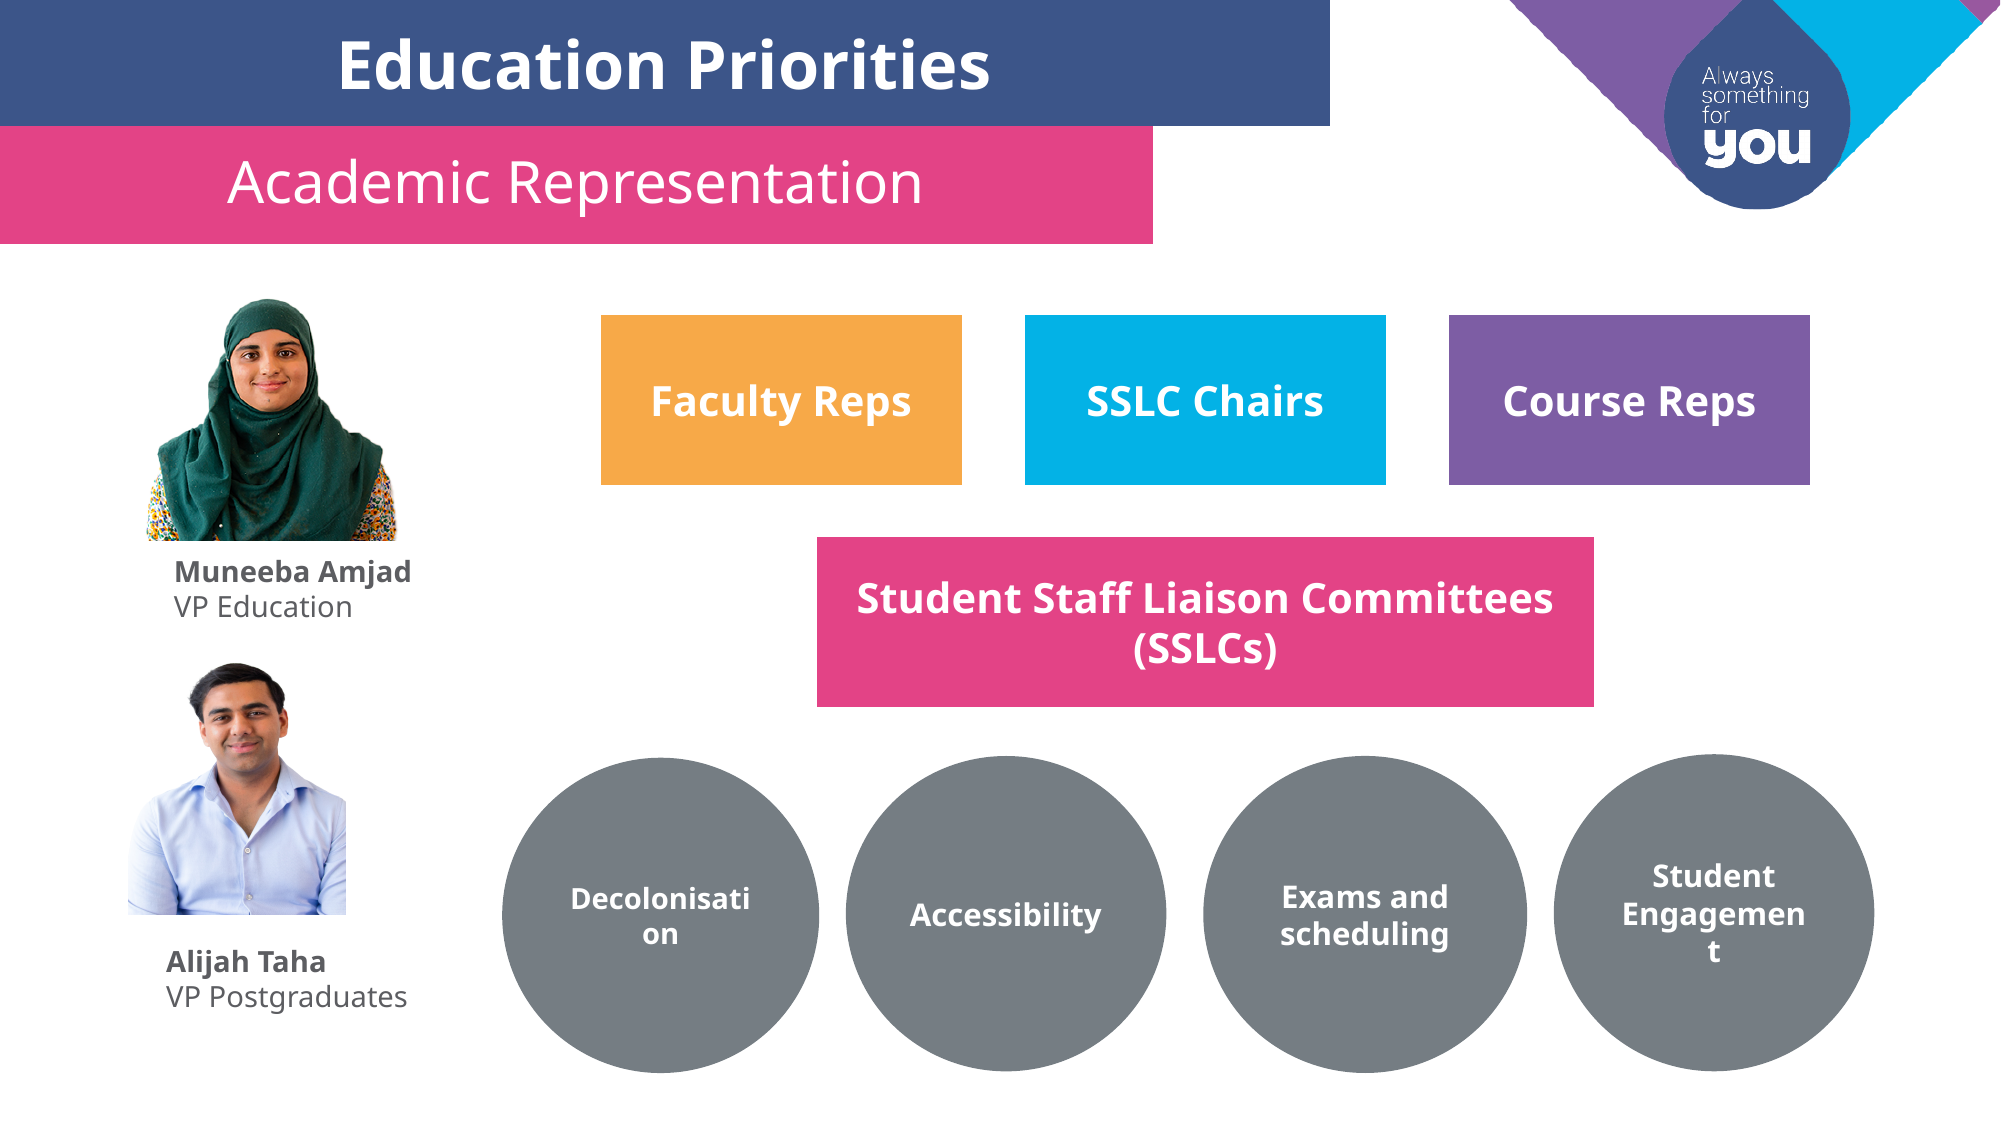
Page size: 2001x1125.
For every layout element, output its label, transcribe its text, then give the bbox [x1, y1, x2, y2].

text_box Education Priorities [0, 0, 1330, 126]
text_box Decolonisation [502, 757, 820, 1074]
picture [1359, 0, 2001, 252]
picture [128, 283, 401, 541]
text_box Muneeba Amjad VP Education [159, 546, 430, 631]
text_box Faculty Reps [601, 315, 962, 485]
text_box Alijah Taha VP Postgraduates [151, 935, 430, 1021]
text_box Accessibility [845, 755, 1167, 1072]
text_box Academic Representation [0, 126, 1153, 244]
text_box Course Reps [1449, 315, 1810, 485]
text_box SSLC Chairs [1025, 315, 1386, 485]
text_box Student Staff Liaison Committees (SSLCs) [817, 537, 1594, 707]
picture [128, 623, 346, 915]
text_box Student Engagement [1553, 754, 1875, 1072]
text_box Exams and scheduling [1203, 755, 1528, 1074]
